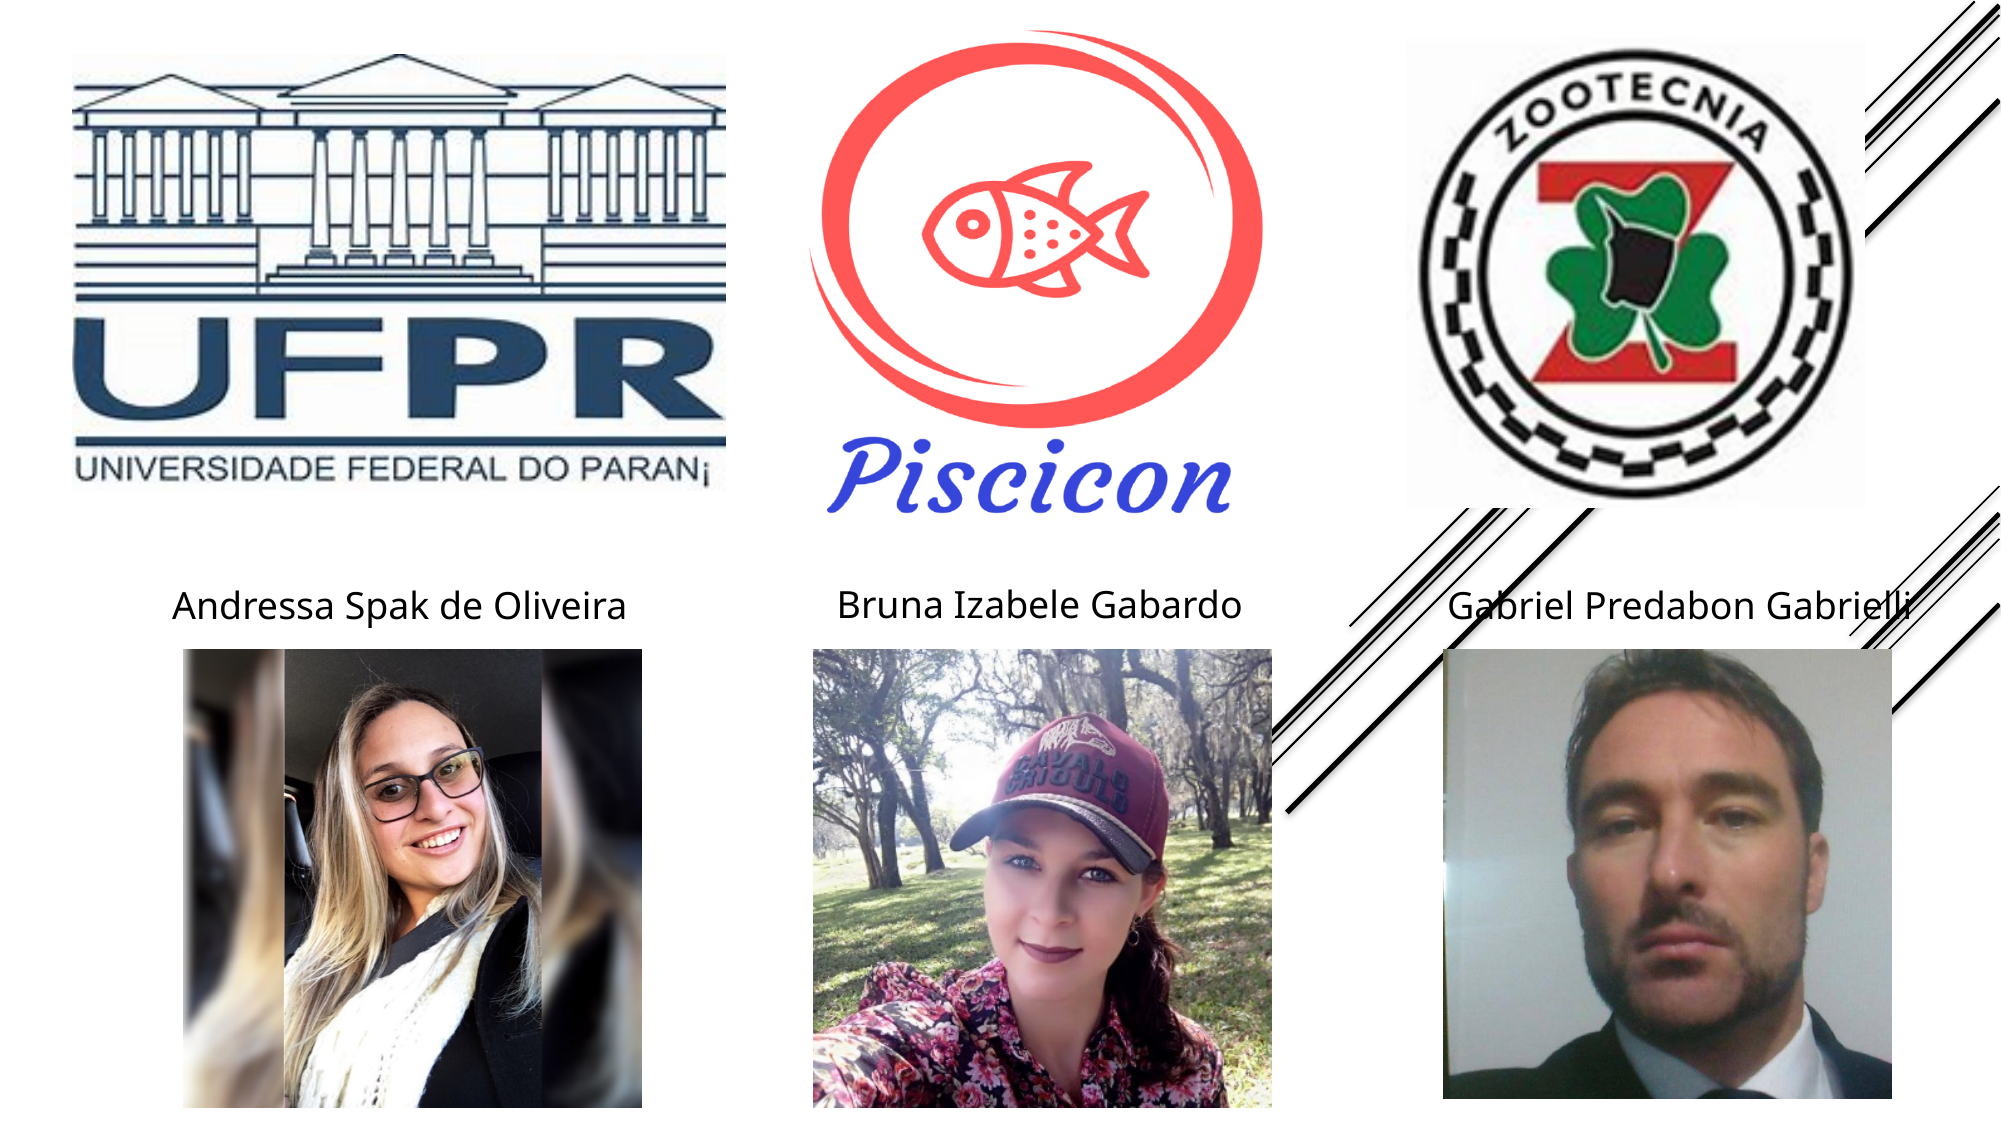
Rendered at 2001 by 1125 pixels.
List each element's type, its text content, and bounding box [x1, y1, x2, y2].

picture [1442, 649, 1893, 1099]
picture [72, 54, 726, 491]
text_box Andressa Spak de Oliveira [157, 574, 641, 635]
picture [183, 649, 643, 1109]
picture [812, 649, 1273, 1109]
text_box Gabriel Predabon Gabrielli [1432, 574, 1903, 635]
picture [1406, 36, 1865, 509]
picture [806, 26, 1265, 519]
text_box Bruna Izabele Gabardo [821, 573, 1249, 633]
